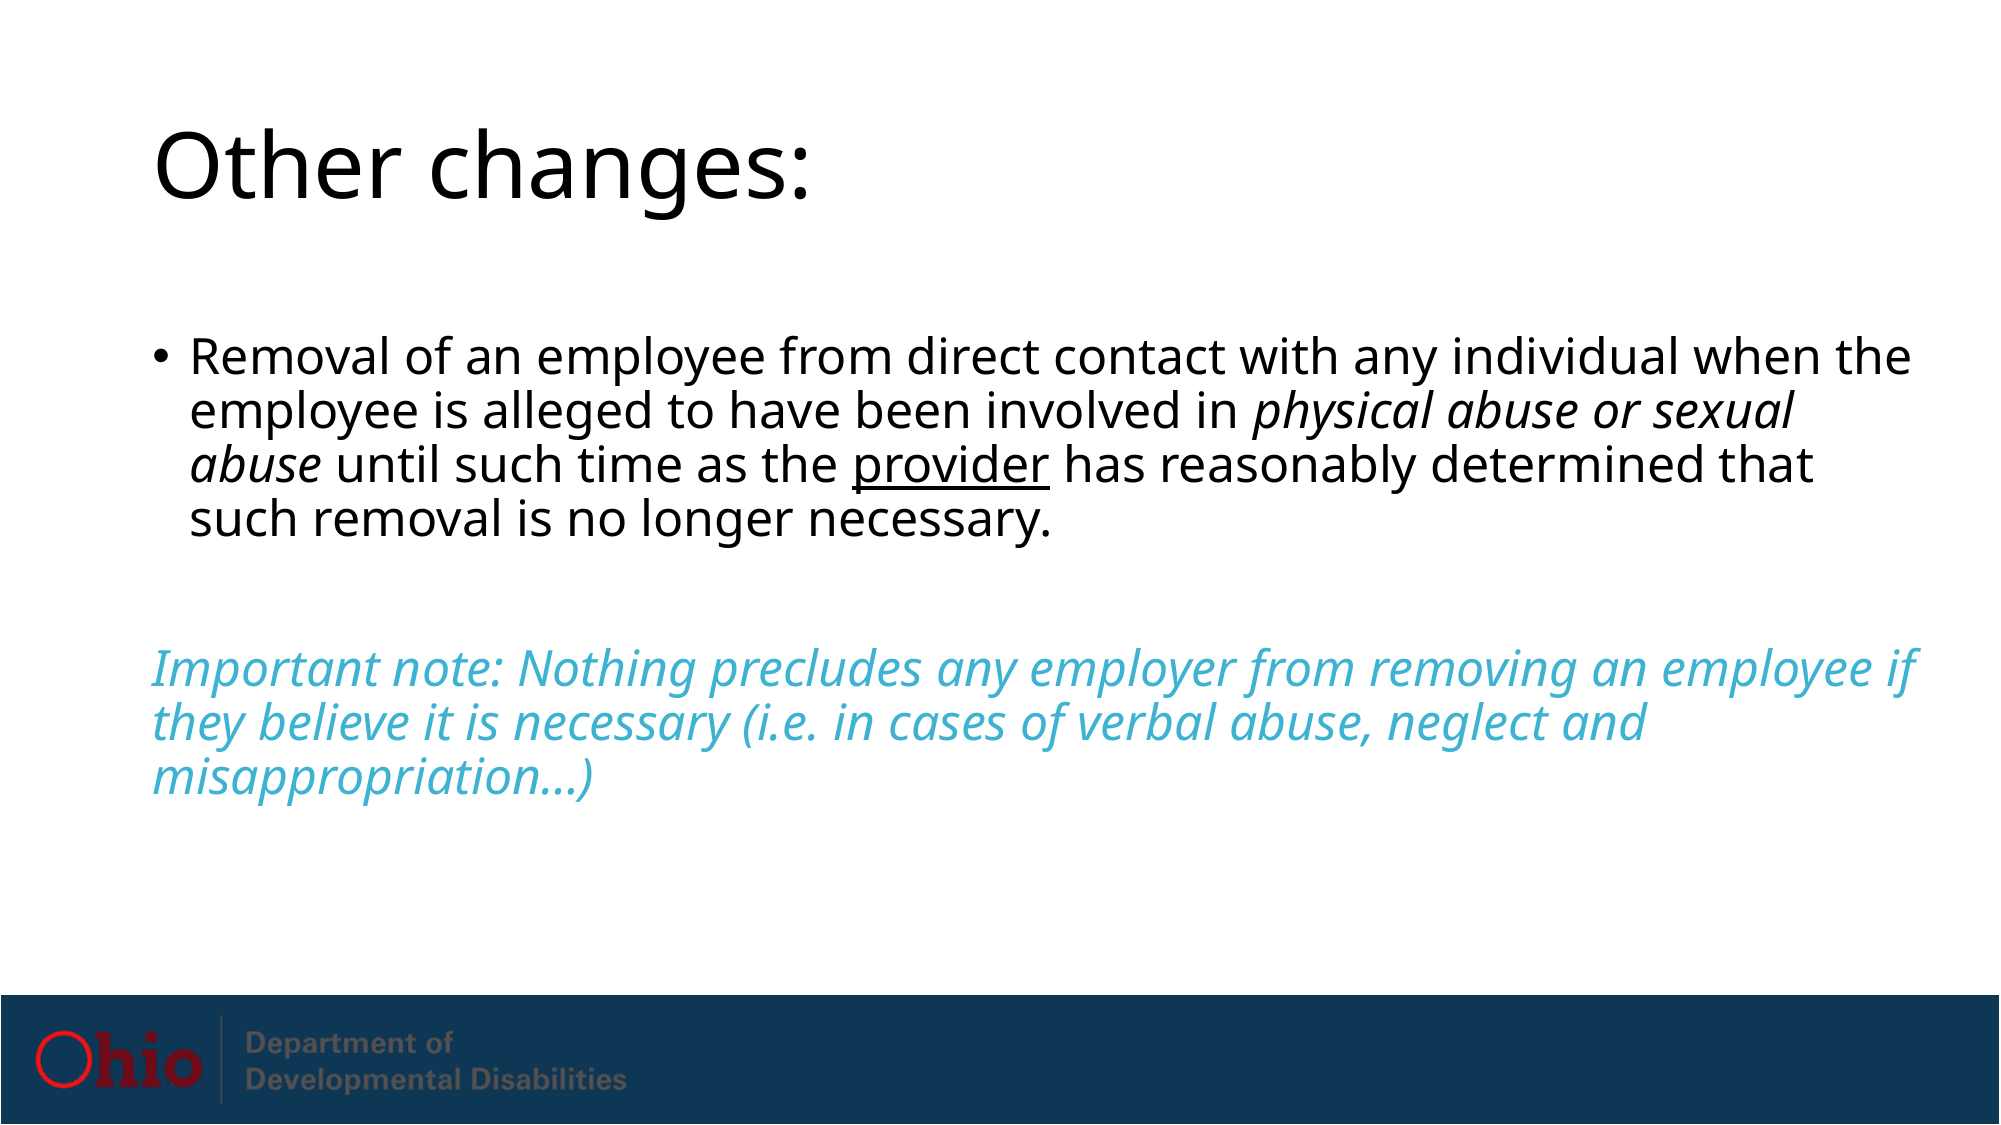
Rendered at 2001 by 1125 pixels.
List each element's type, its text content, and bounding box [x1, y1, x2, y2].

text_box [0, 993, 2000, 1125]
list Removal of an employee from direct contact with any individual when the employee is alleged to have been involved in physical abuse or sexual abuse until such time as the provider has reasonably determined that such removal is no longer necessary. Important note: Nothing precludes any employer from removing an employee if they believe it is necessary (i.e. in cases of verbal abuse, neglect and misappropriation…) [137, 243, 1935, 957]
picture [30, 1009, 629, 1110]
title Other changes: [137, 59, 1863, 243]
